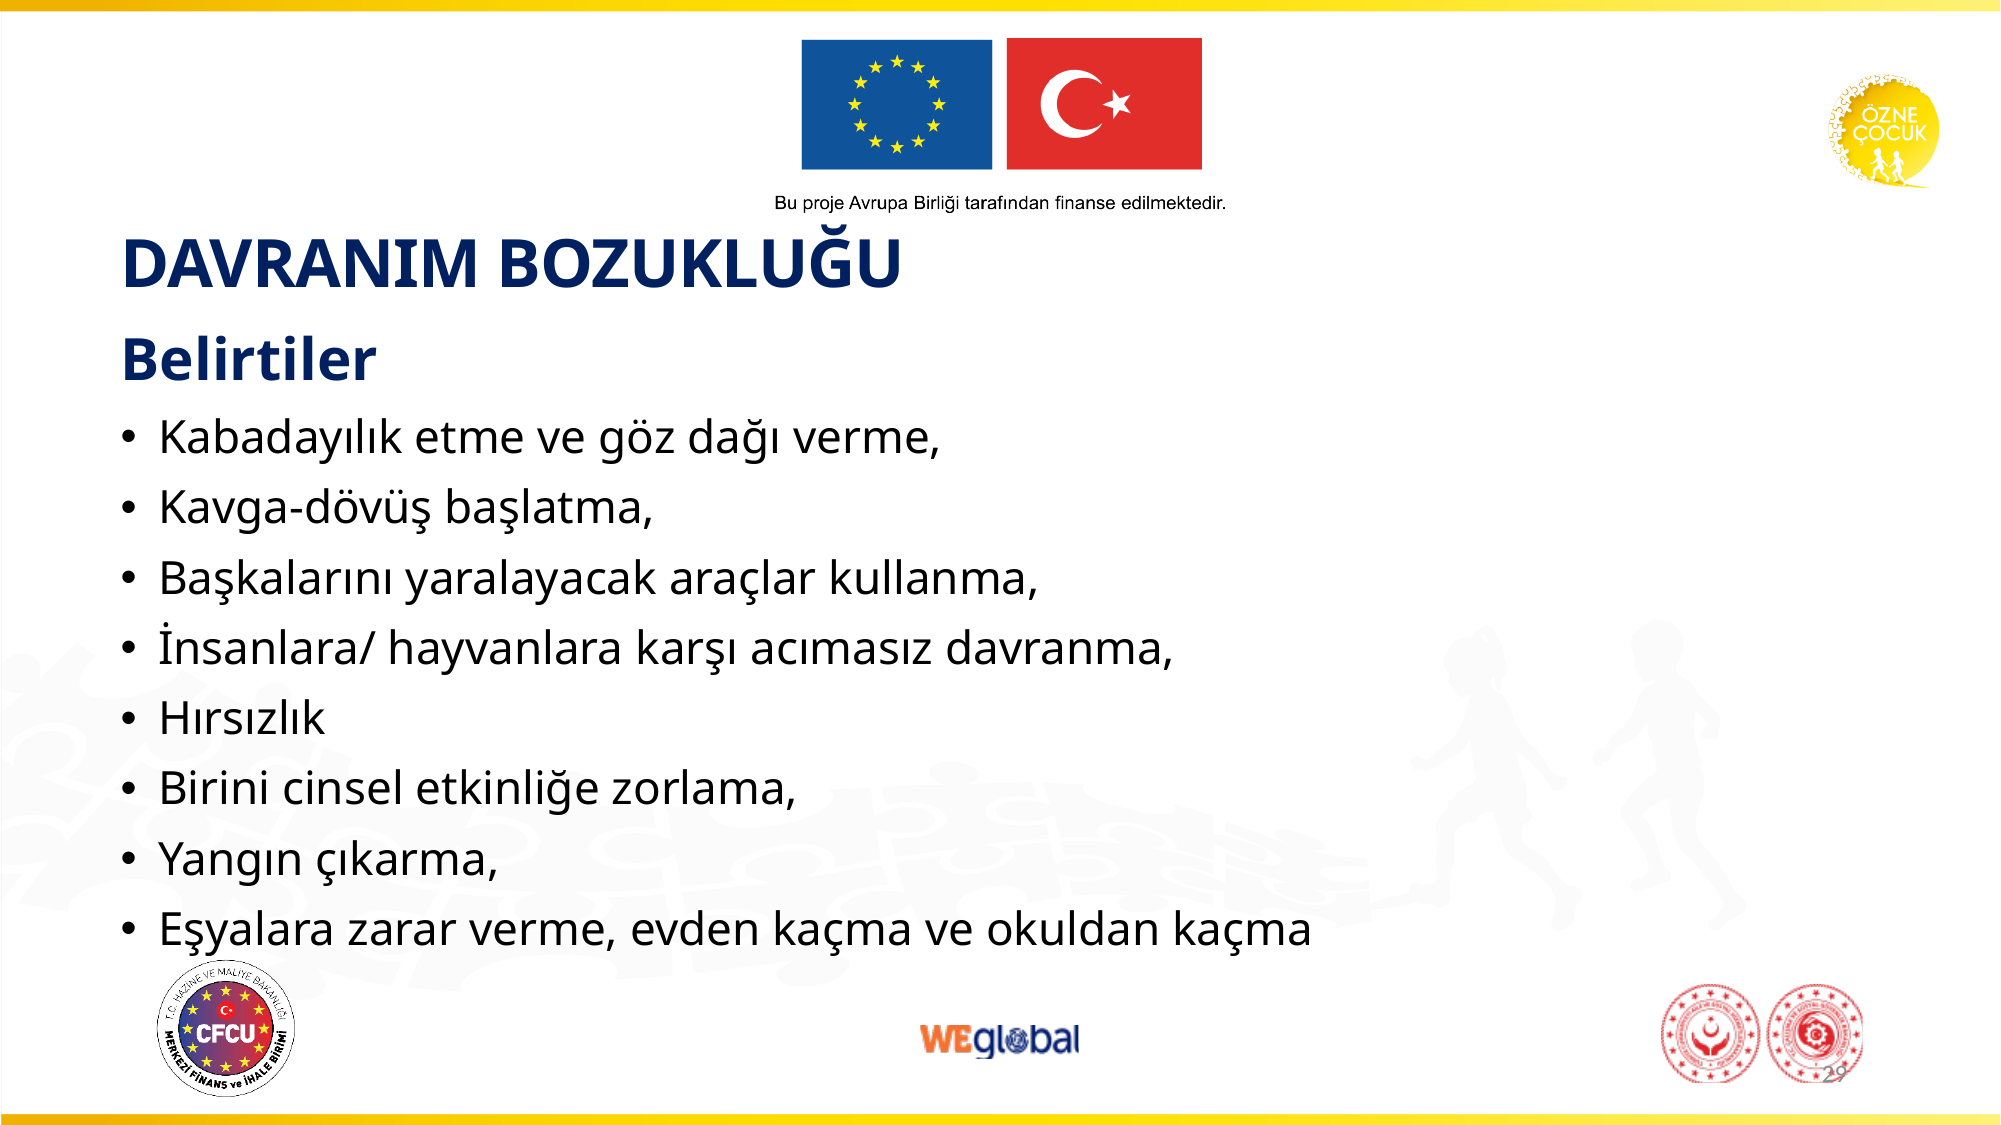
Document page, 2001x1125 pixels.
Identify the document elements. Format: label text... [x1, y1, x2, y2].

title DAVRANIM BOZUKLUĞU [105, 209, 1831, 322]
slide_number 29 [1412, 1042, 1863, 1103]
list Belirtiler Kabadayılık etme ve göz dağı verme, Kavga-dövüş başlatma, Başkalarını yaralayacak araçlar kullanma, İnsanlara/ hayvanlara karşı acımasız davranma, Hırsızlık Birini cinsel etkinliğe zorlama, Yangın çıkarma, Eşyalara zarar verme, evden kaçma ve okuldan kaçma [105, 322, 1875, 834]
picture [0, 0, 2001, 1125]
